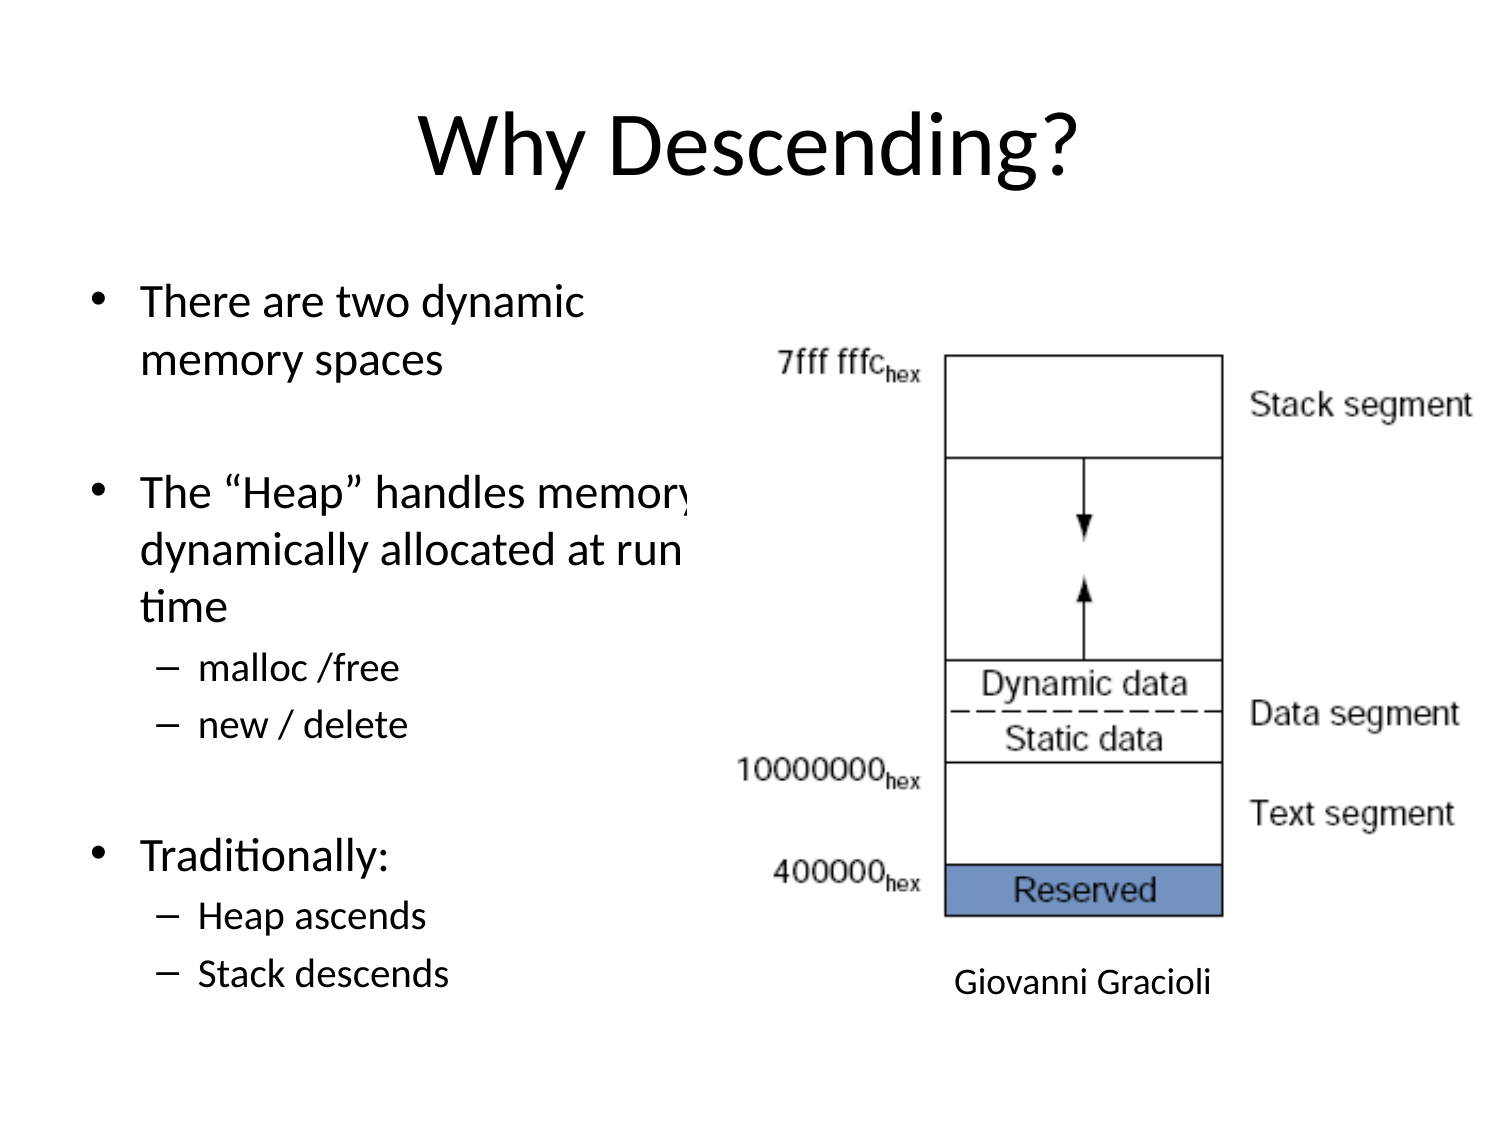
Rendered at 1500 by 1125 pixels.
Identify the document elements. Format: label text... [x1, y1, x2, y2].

text_box Giovanni Gracioli [939, 949, 1227, 1010]
list There are two dynamic memory spaces The “Heap” handles memory dynamically allocated at run time malloc /free new / delete Traditionally: Heap ascends Stack descends [75, 262, 738, 1005]
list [687, 287, 1484, 926]
title Why Descending? [75, 45, 1425, 233]
